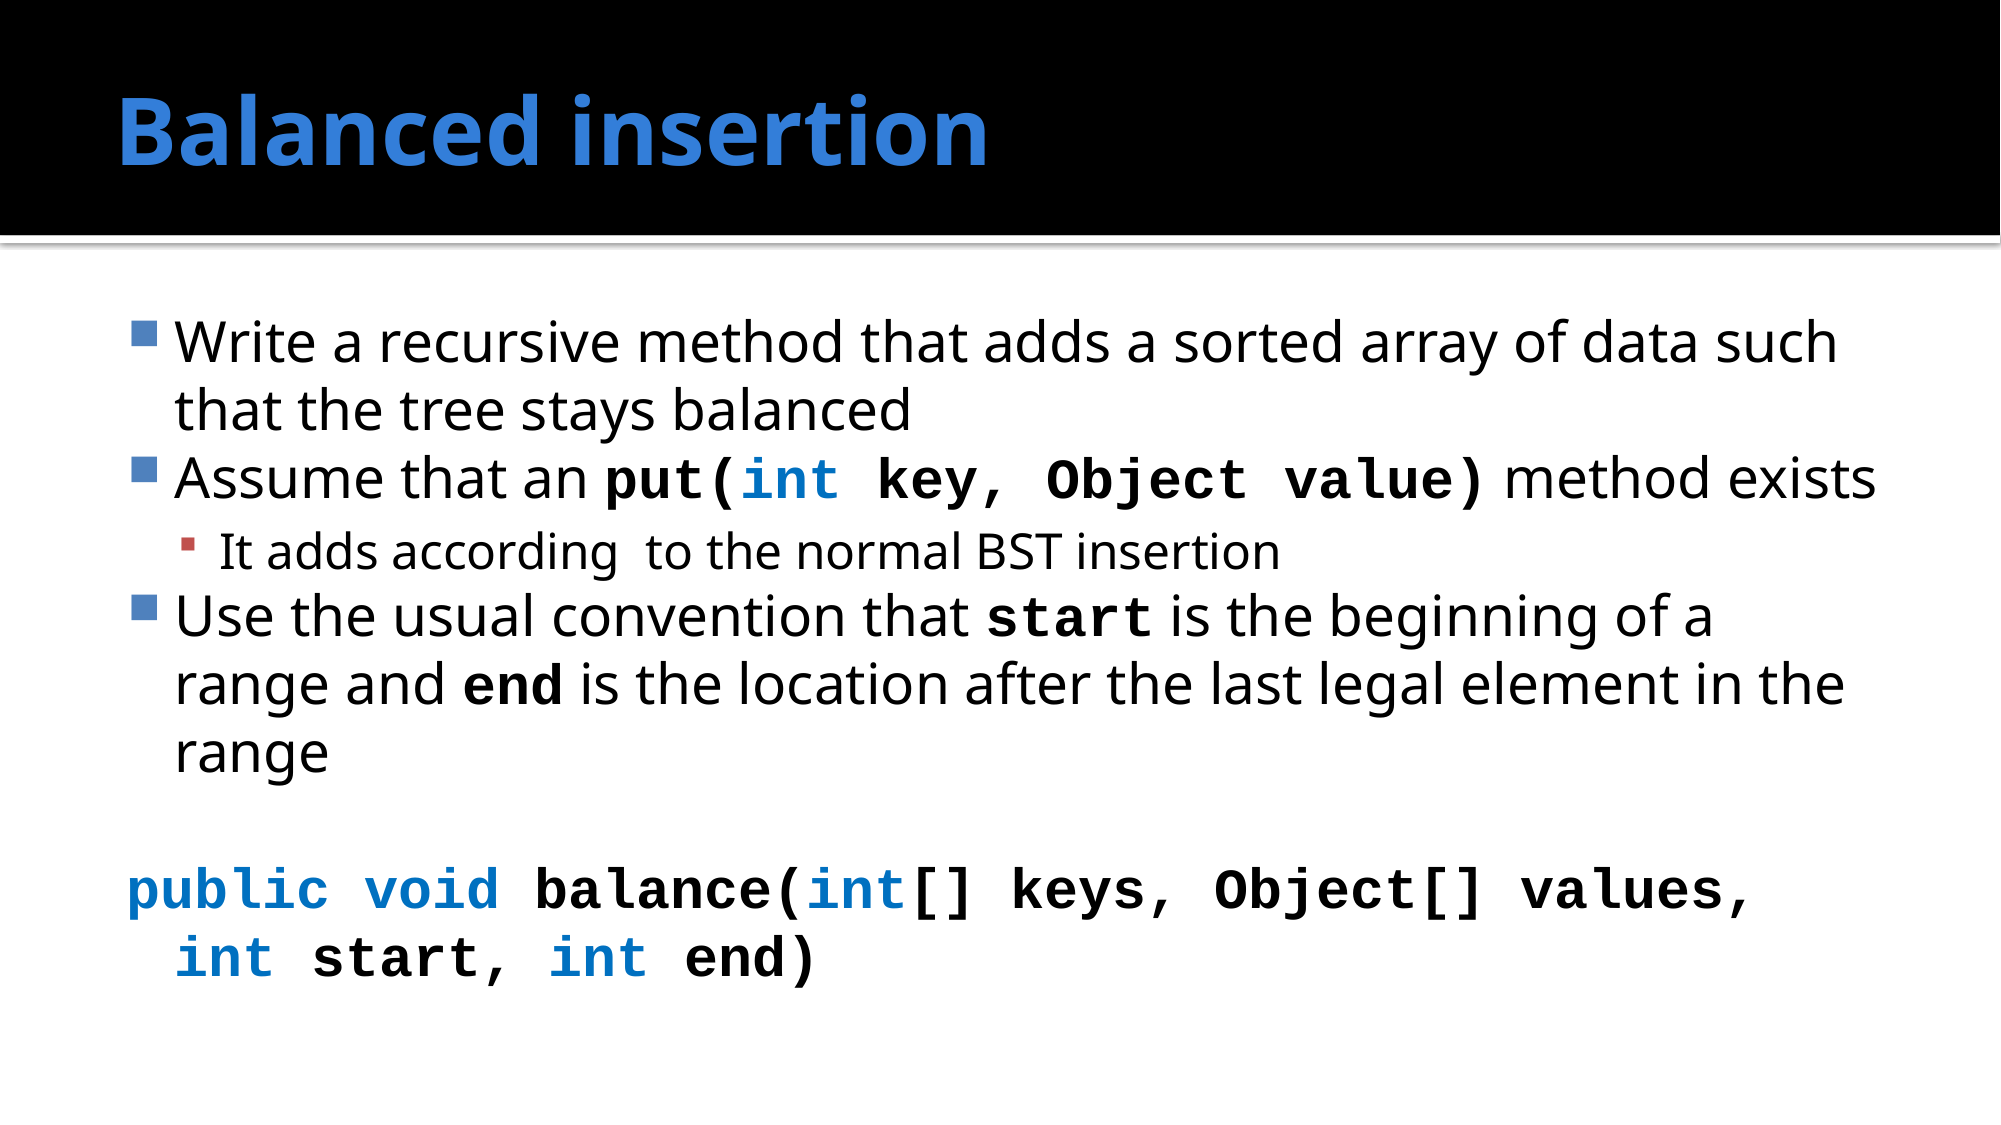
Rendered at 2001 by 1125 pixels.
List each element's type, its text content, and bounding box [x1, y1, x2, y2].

title Balanced insertion [99, 25, 1900, 231]
list Write a recursive method that adds a sorted array of data such that the tree stays balanced Assume that an put(int key, Object value) method exists It adds according to the normal BST insertion Use the usual convention that start is the beginning of a range and end is the location after the last legal element in the range public void balance(int[] keys, Object[] values, int start, int end) [99, 291, 1900, 1050]
